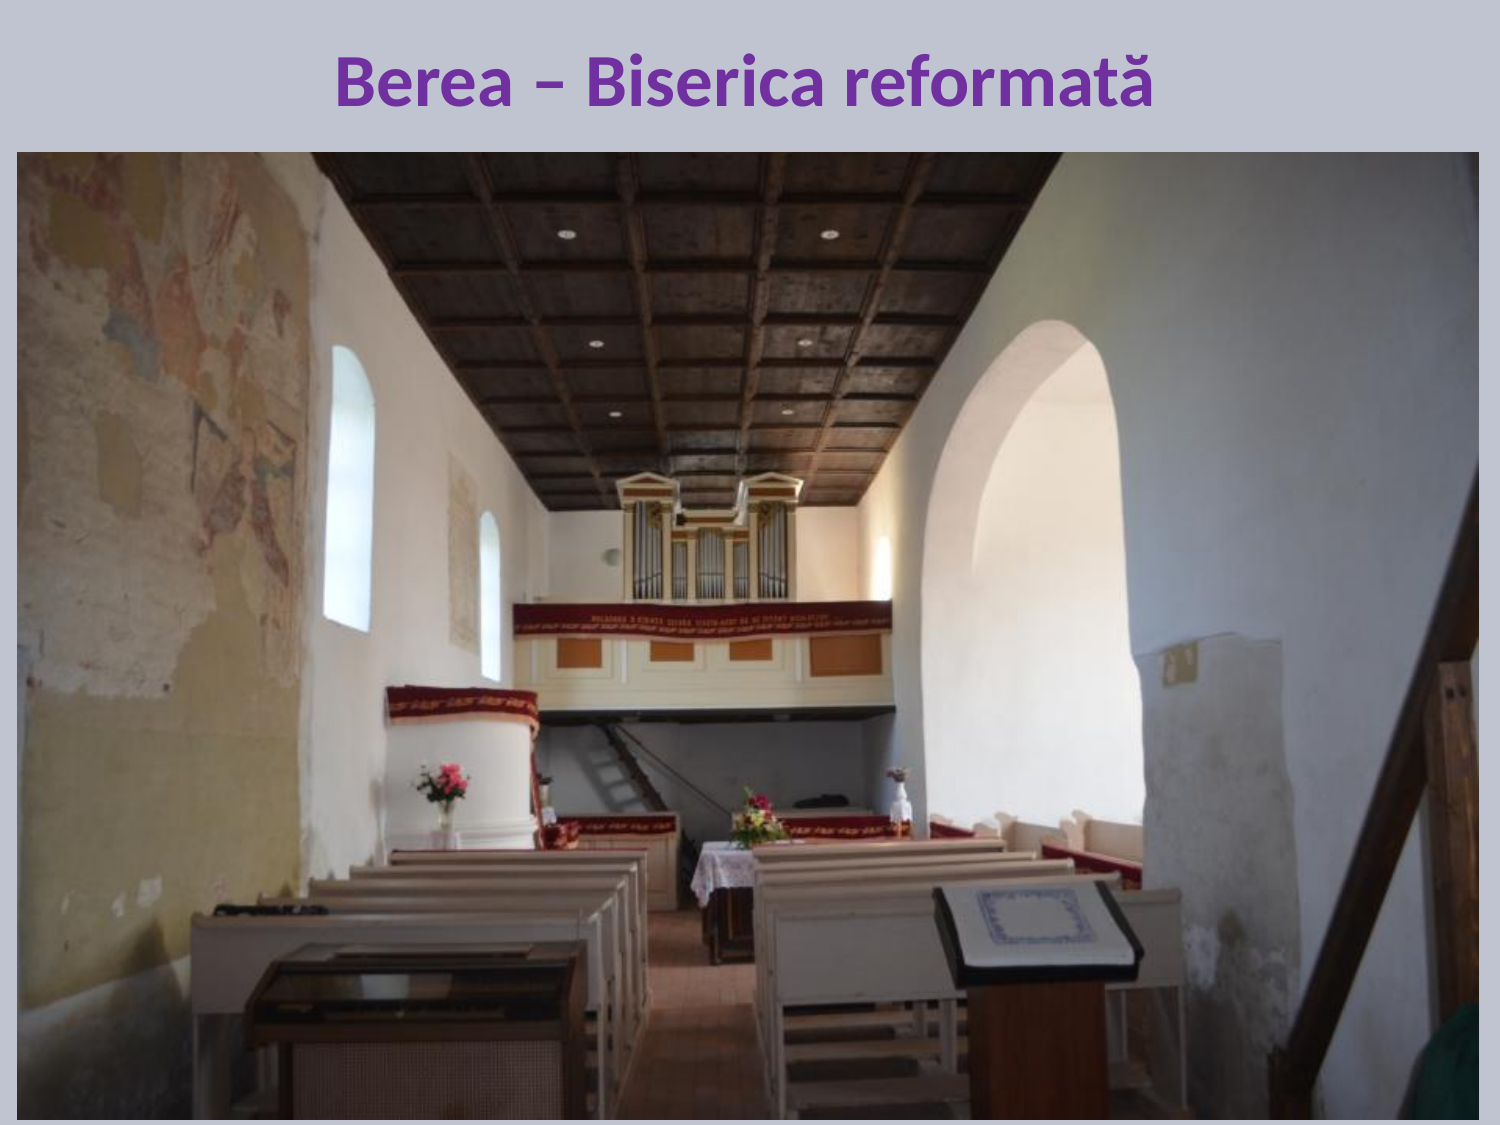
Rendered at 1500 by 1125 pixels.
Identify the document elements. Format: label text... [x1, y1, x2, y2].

title Berea – Biserica reformată [70, 0, 1421, 150]
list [17, 152, 1479, 1121]
